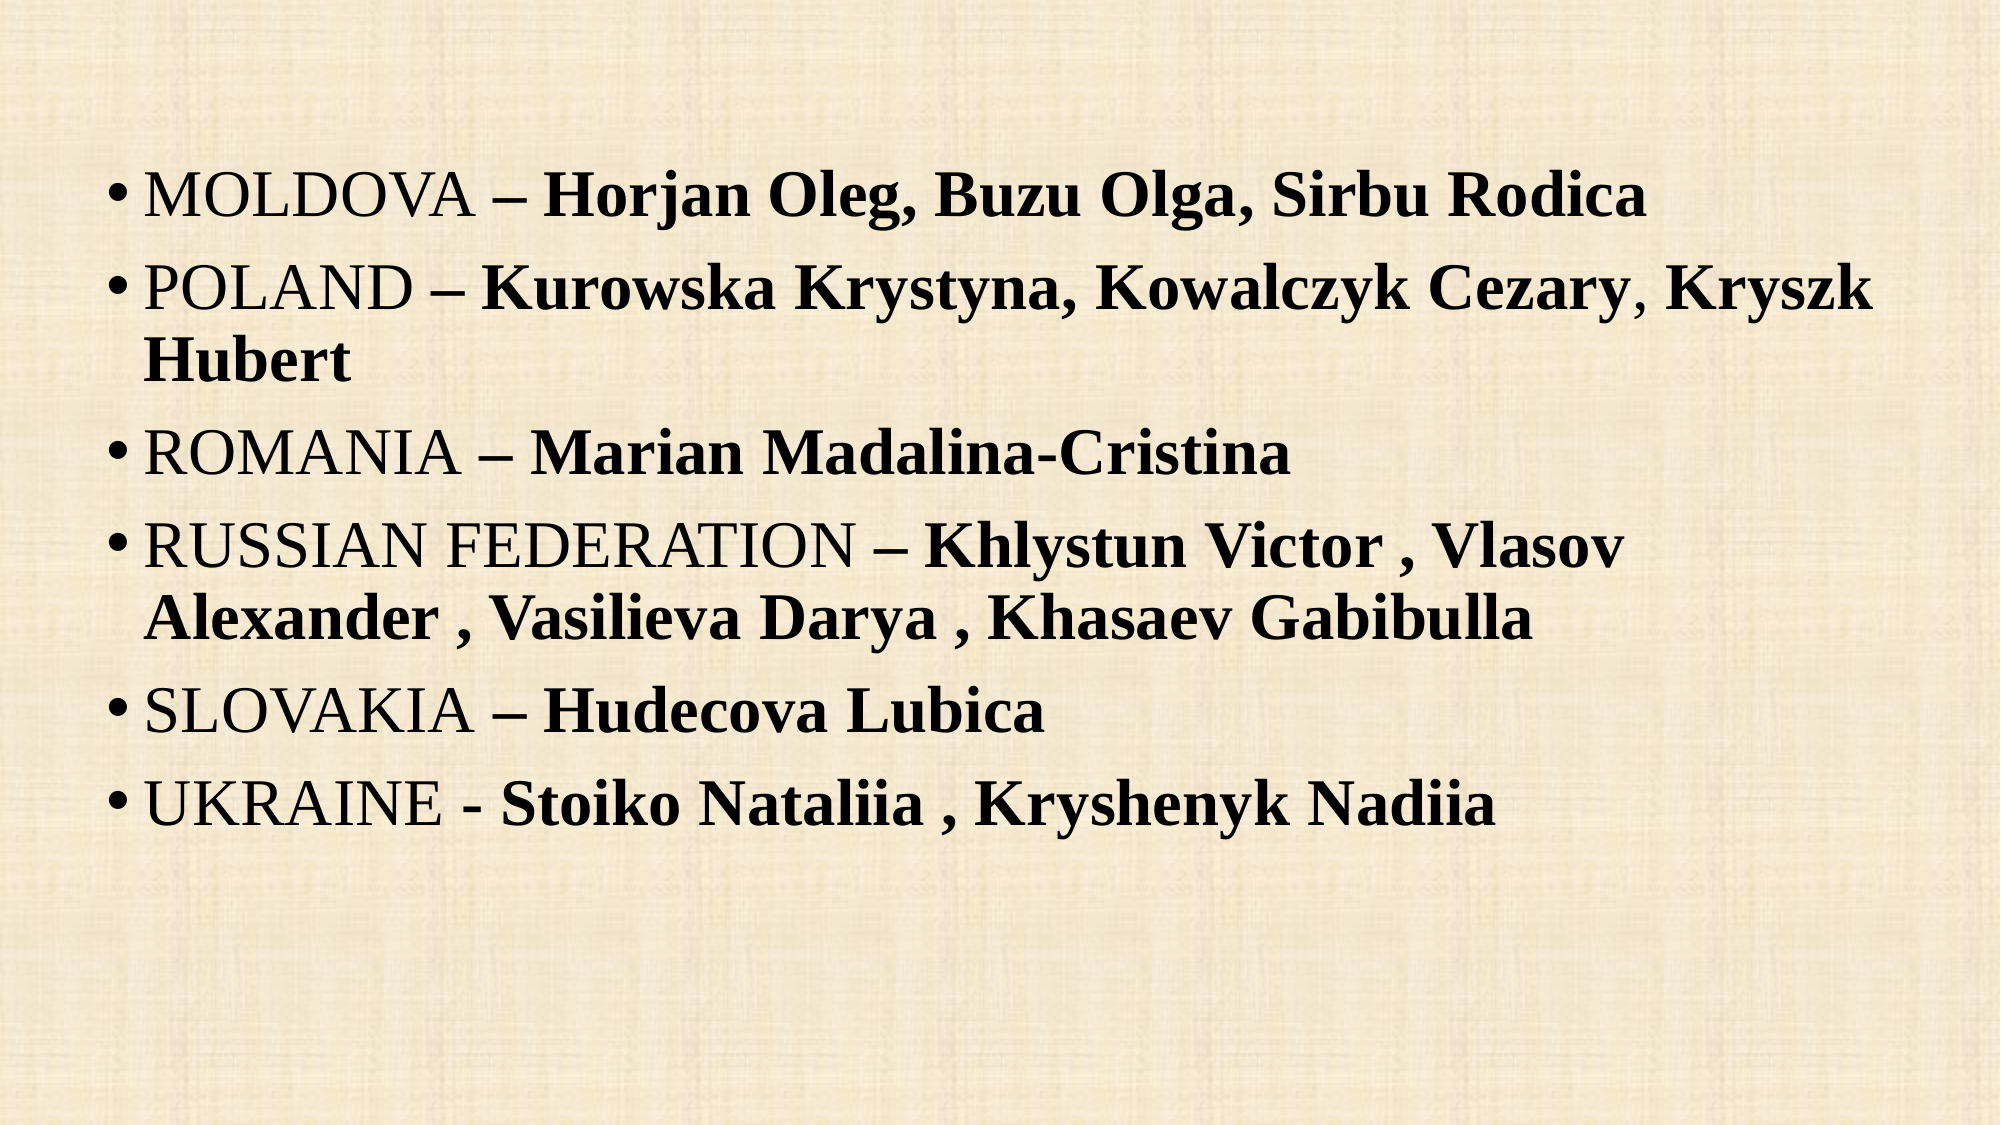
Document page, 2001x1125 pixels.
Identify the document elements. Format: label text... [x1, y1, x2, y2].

list MOLDOVA – Horjan Oleg, Buzu Olga, Sirbu Rodica POLAND – Kurowska Krystyna, Kowalczyk Cezary, Kryszk Hubert ROMANIA – Marian Madalina-Cristina RUSSIAN FEDERATION – Khlystun Victor , Vlasov Alexander , Vasilieva Darya , Khasaev Gabibulla SLOVAKIA – Hudecova Lubica UKRAINE - Stoiko Nataliia , Kryshenyk Nadiia [91, 151, 1927, 1017]
